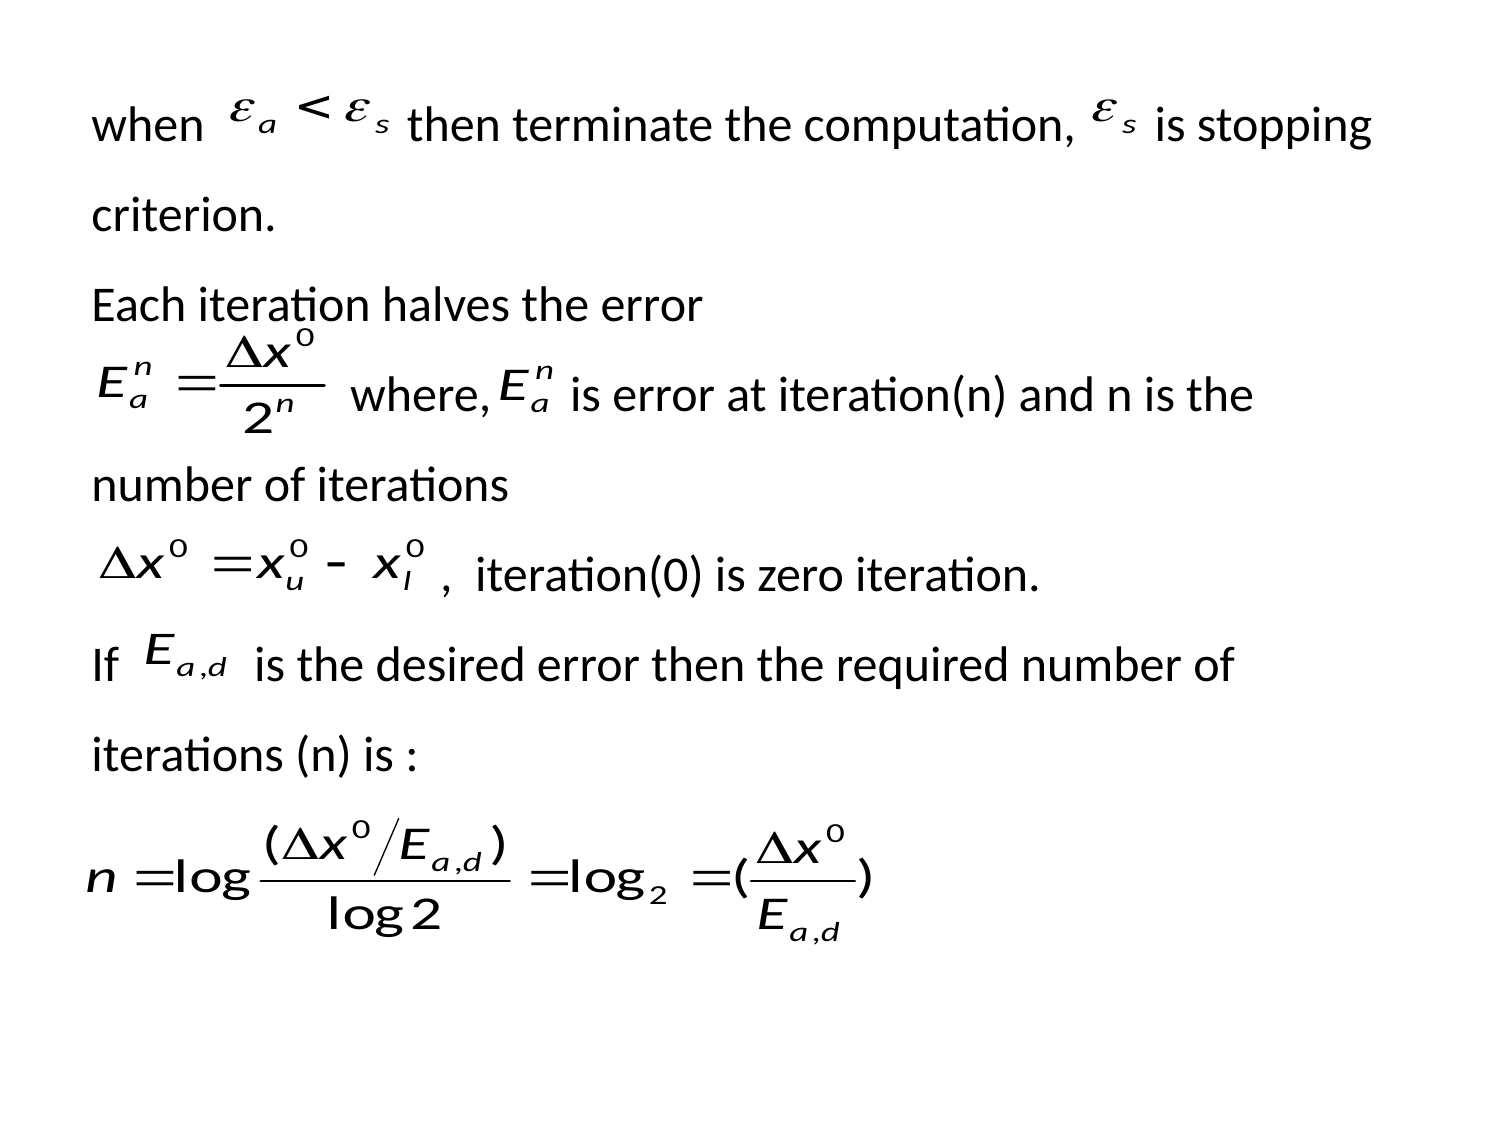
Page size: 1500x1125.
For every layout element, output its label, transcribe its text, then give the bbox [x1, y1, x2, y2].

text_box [135, 621, 242, 689]
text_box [218, 77, 404, 146]
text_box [489, 349, 565, 425]
text_box when then terminate the computation, is stopping criterion. Each iteration halves the error where, is error at iteration(n) and n is the number of iterations , iteration(0) is zero iteration. If is the desired error then the required number of iterations (n) is : [76, 54, 1424, 970]
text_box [88, 314, 338, 445]
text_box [76, 810, 886, 956]
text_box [1080, 77, 1150, 146]
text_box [88, 526, 438, 602]
